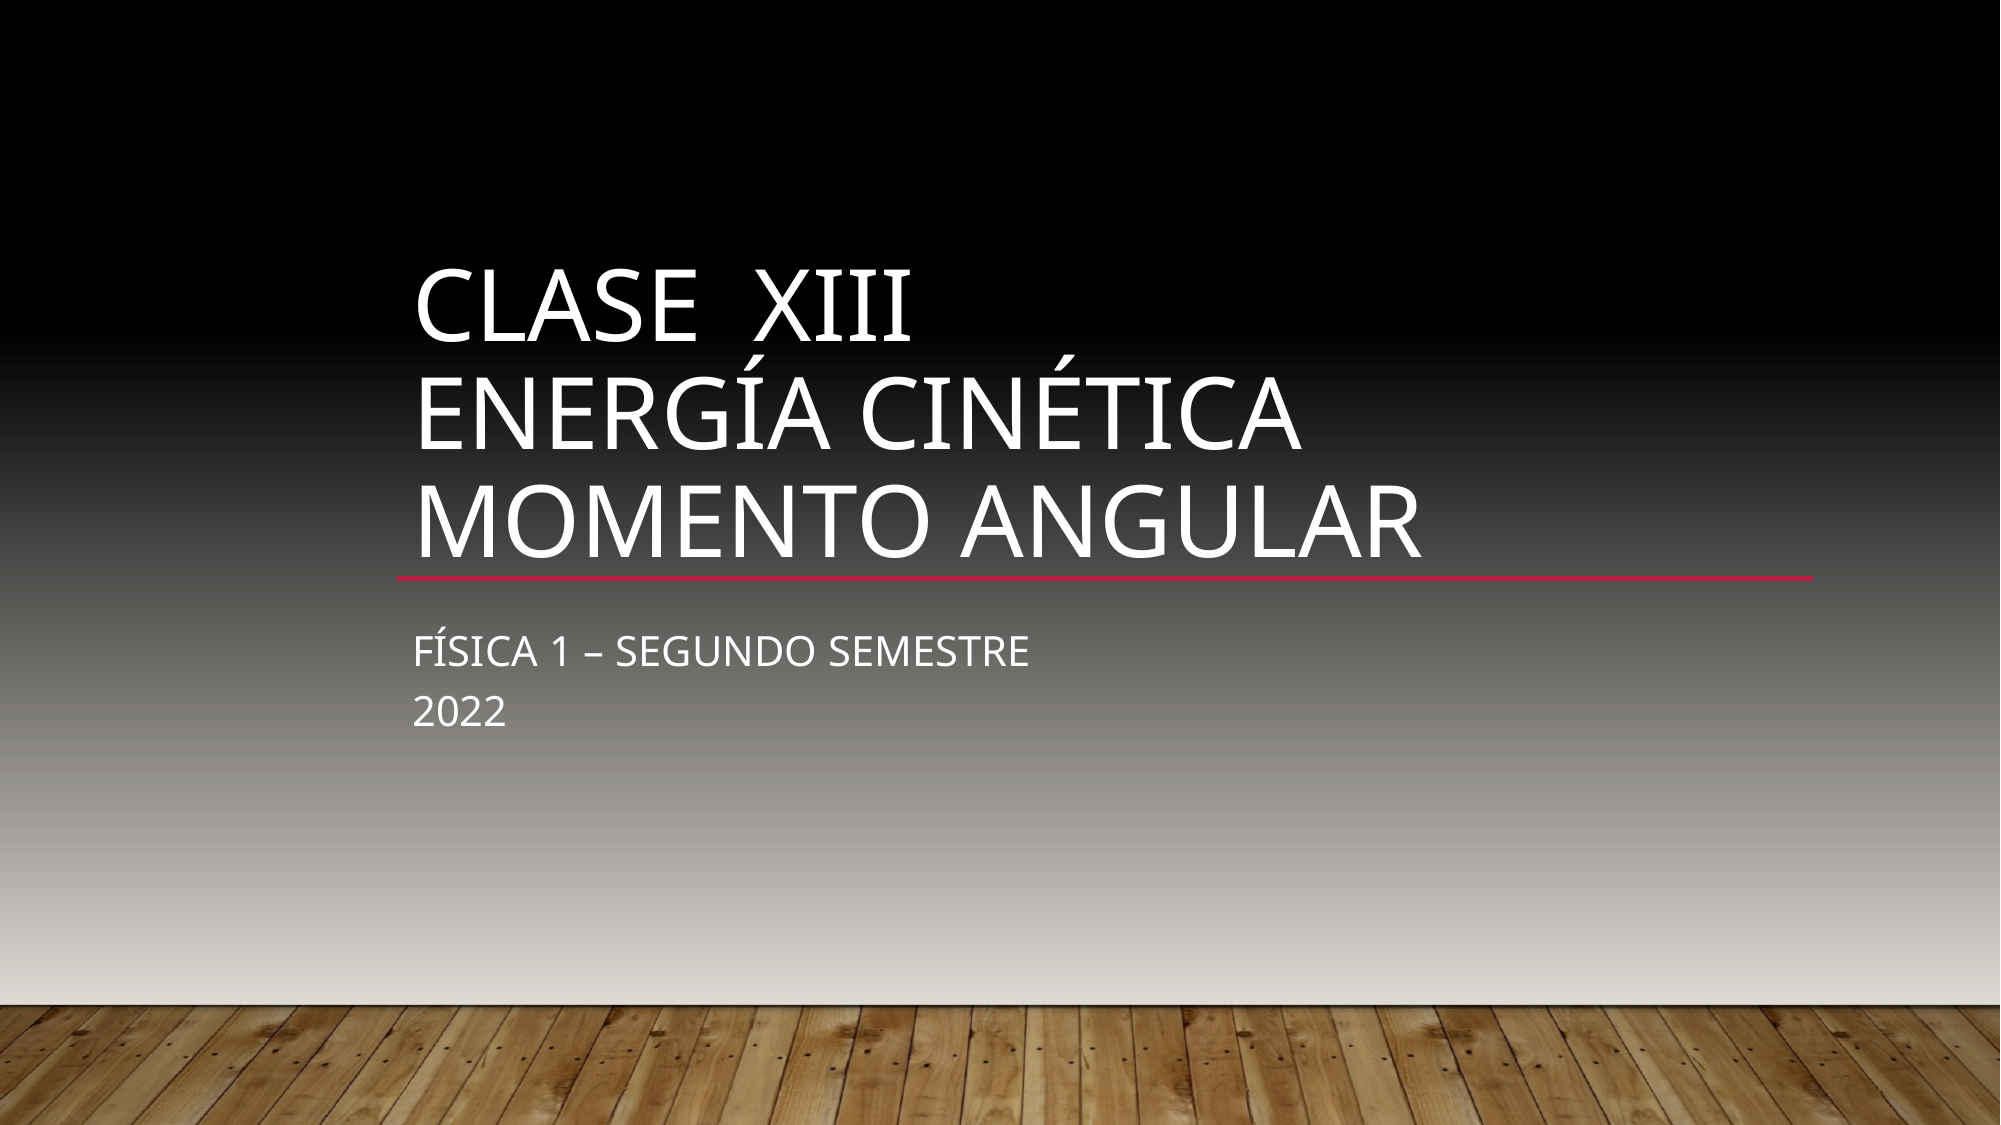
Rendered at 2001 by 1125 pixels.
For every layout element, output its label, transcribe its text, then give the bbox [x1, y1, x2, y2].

picture [0, 1005, 2000, 1125]
subtitle Física 1 – segundo semestre 2022 [397, 599, 1131, 798]
title Clase XIII Energía cinética Momento angular [397, 173, 1885, 699]
